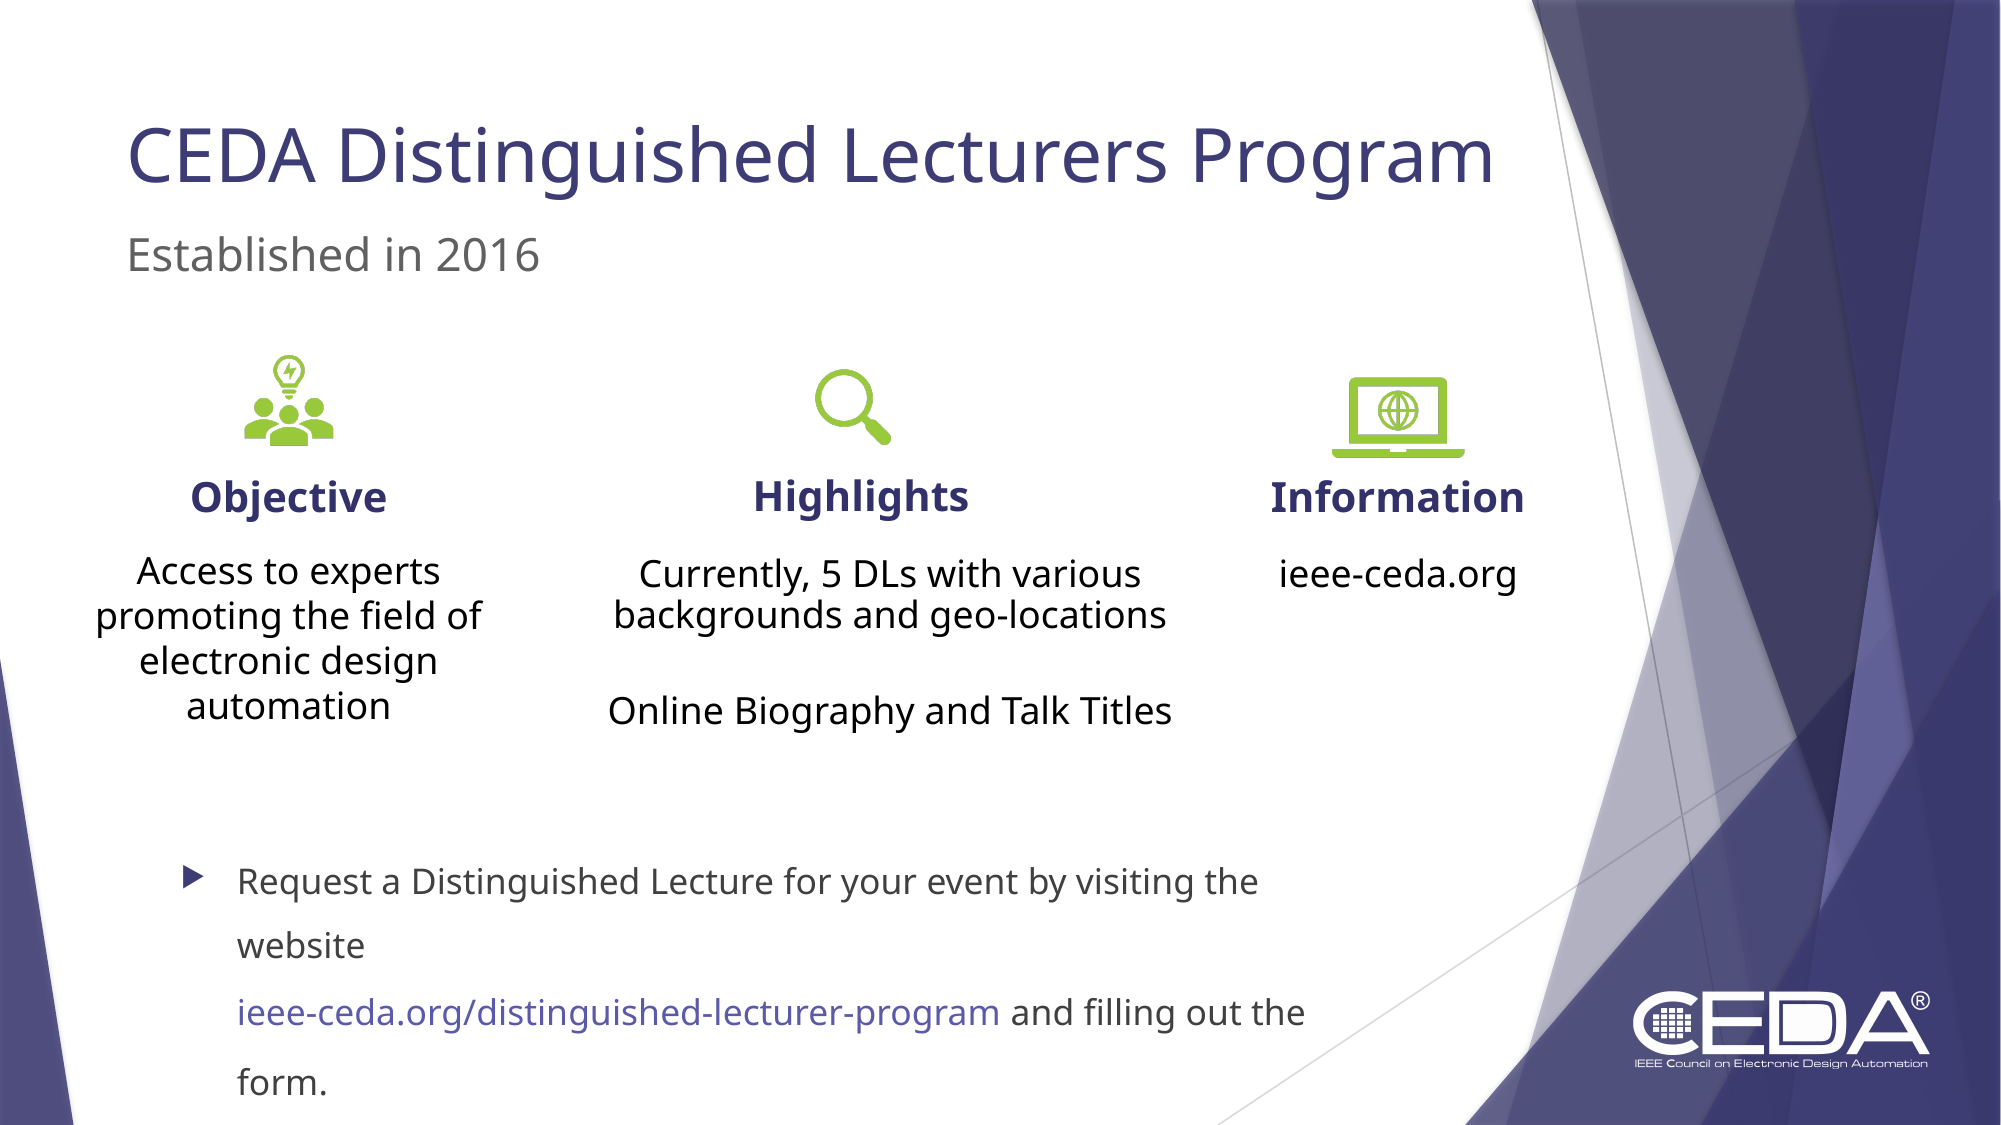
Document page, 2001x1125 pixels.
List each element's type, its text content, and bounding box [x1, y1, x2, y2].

list Established in 2016 [111, 700, 641, 871]
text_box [505, 361, 1201, 738]
text_box Request a Distinguished Lecture for your event by visiting the website ieee-ceda.org/distinguished-lecturer-program and filling out the form. Calls for new DL’s are announced on the website and social media. [165, 830, 1399, 1125]
list Established in 2016 [111, 218, 641, 360]
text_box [1145, 348, 1651, 604]
picture [1633, 991, 1930, 1069]
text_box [46, 342, 532, 692]
title CEDA Distinguished Lecturers Program [111, 99, 1522, 206]
